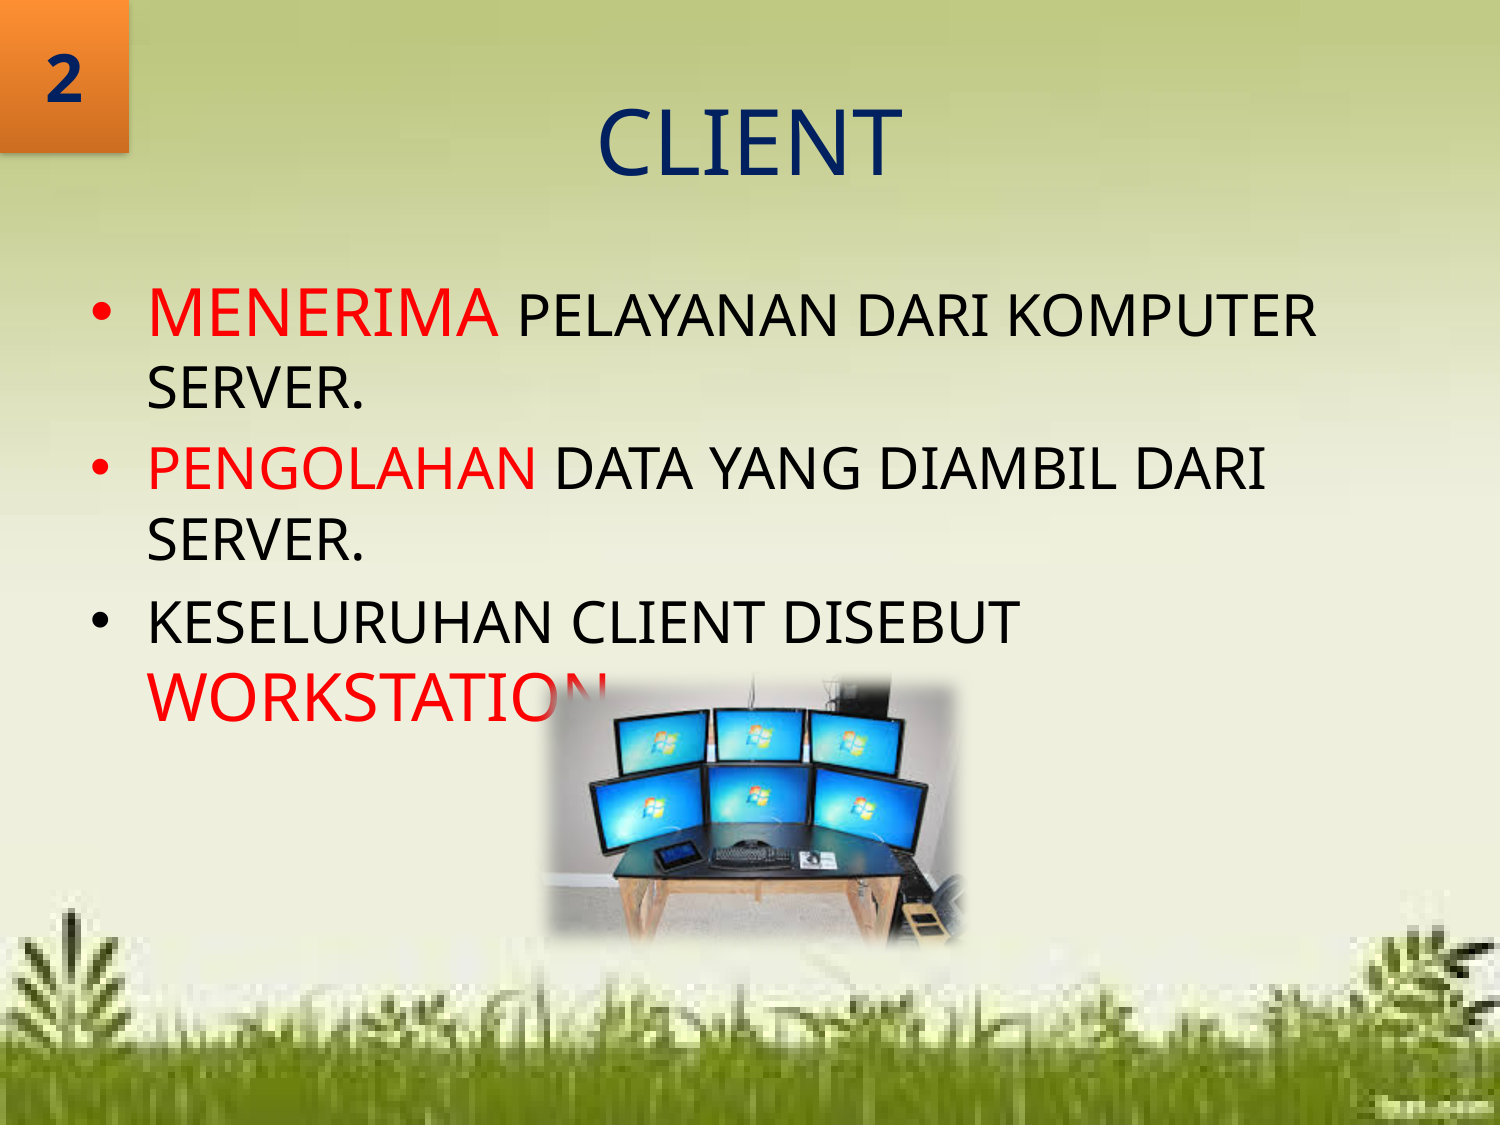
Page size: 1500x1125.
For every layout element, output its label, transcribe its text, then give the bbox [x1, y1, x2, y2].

picture [0, 0, 1500, 1125]
title CLIENT [75, 45, 1425, 233]
text_box 2 [0, 0, 129, 153]
list MENERIMA PELAYANAN DARI KOMPUTER SERVER. PENGOLAHAN DATA YANG DIAMBIL DARI SERVER. KESELURUHAN CLIENT DISEBUT WORKSTATION. [75, 262, 1395, 1005]
